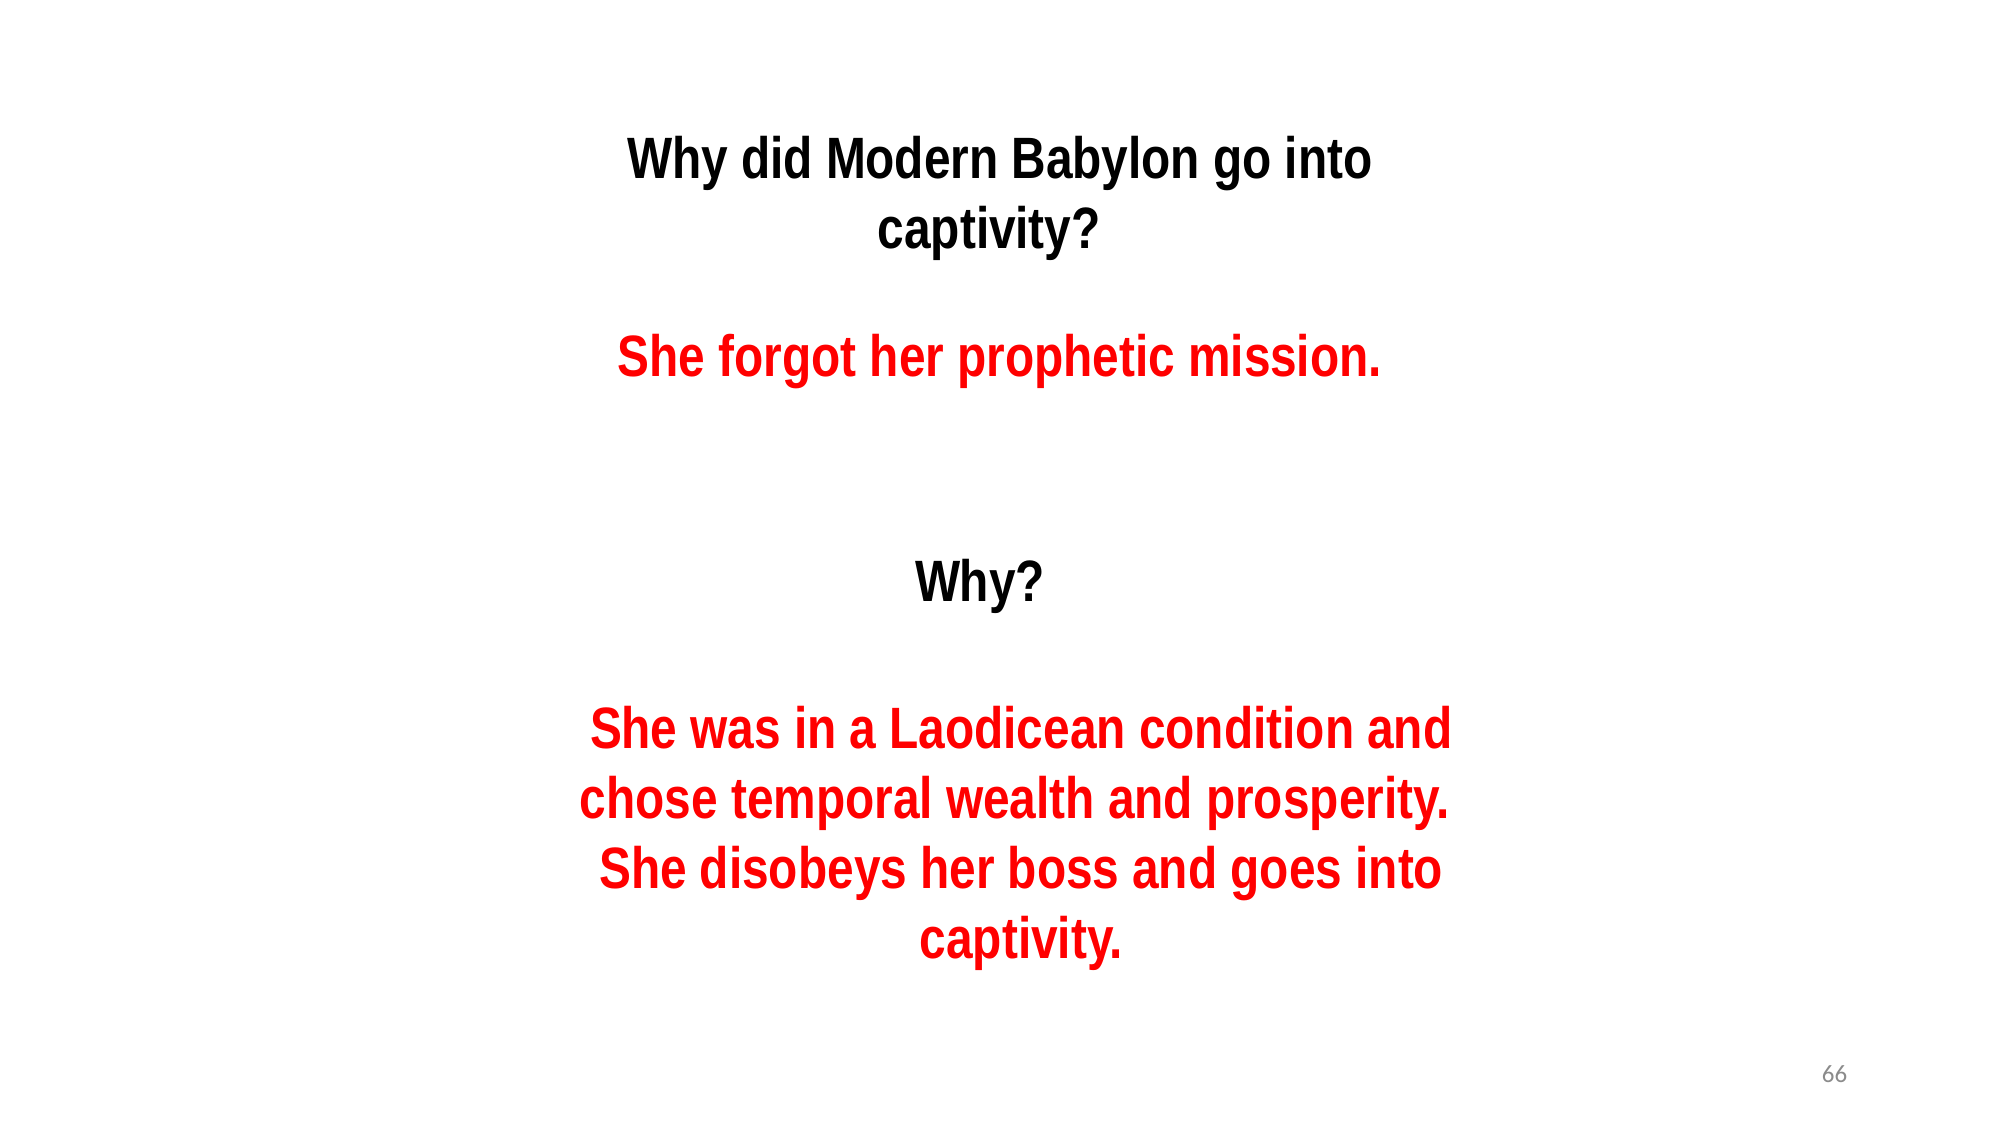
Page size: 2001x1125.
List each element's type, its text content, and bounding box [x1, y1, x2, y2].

text_box Why? [480, 535, 1480, 620]
text_box She was in a Laodicean condition and chose temporal wealth and prosperity. She disobeys her boss and goes into captivity. [521, 682, 1522, 978]
slide_number 66 [1412, 1042, 1863, 1103]
text_box She forgot her prophetic mission. [500, 310, 1500, 395]
text_box Why did Modern Babylon go into captivity? [500, 112, 1500, 268]
